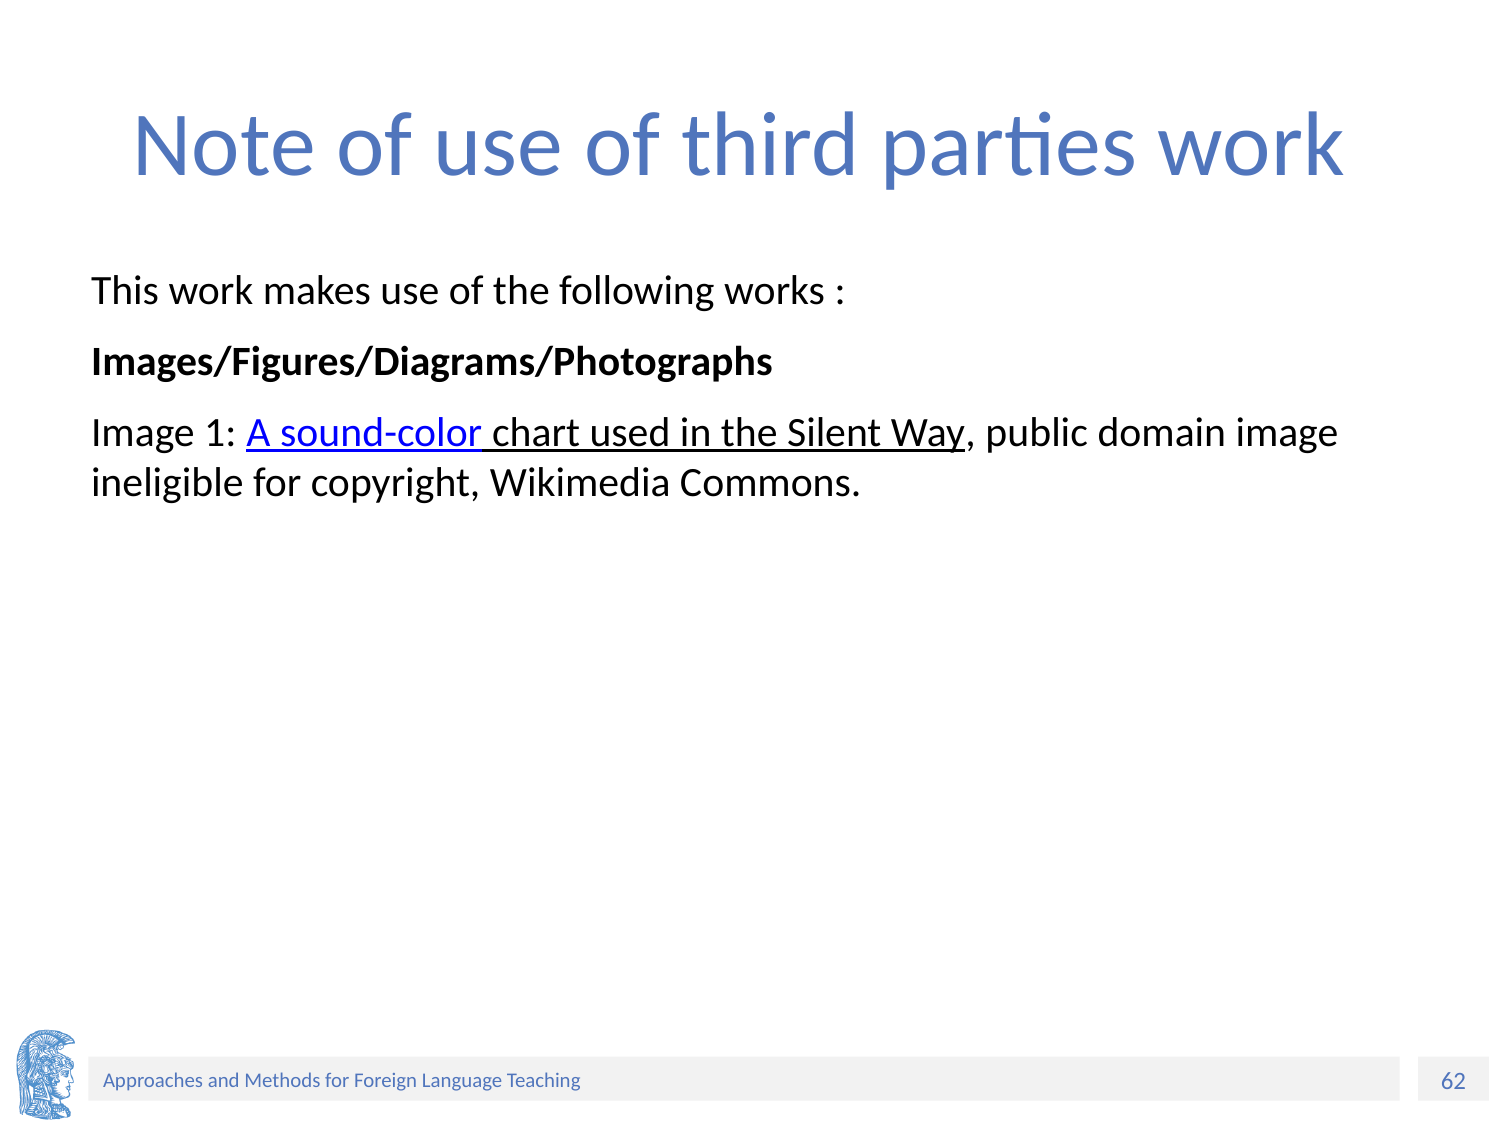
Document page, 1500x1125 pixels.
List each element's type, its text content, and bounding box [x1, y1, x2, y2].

list This work makes use of the following works : Images/Figures/Diagrams/Photographs Image 1: A sound-color chart used in the Silent Way, public domain image ineligible for copyright, Wikimedia Commons. [76, 255, 1427, 998]
picture [9, 1026, 81, 1120]
title Note of use of third parties work [75, 45, 1425, 233]
